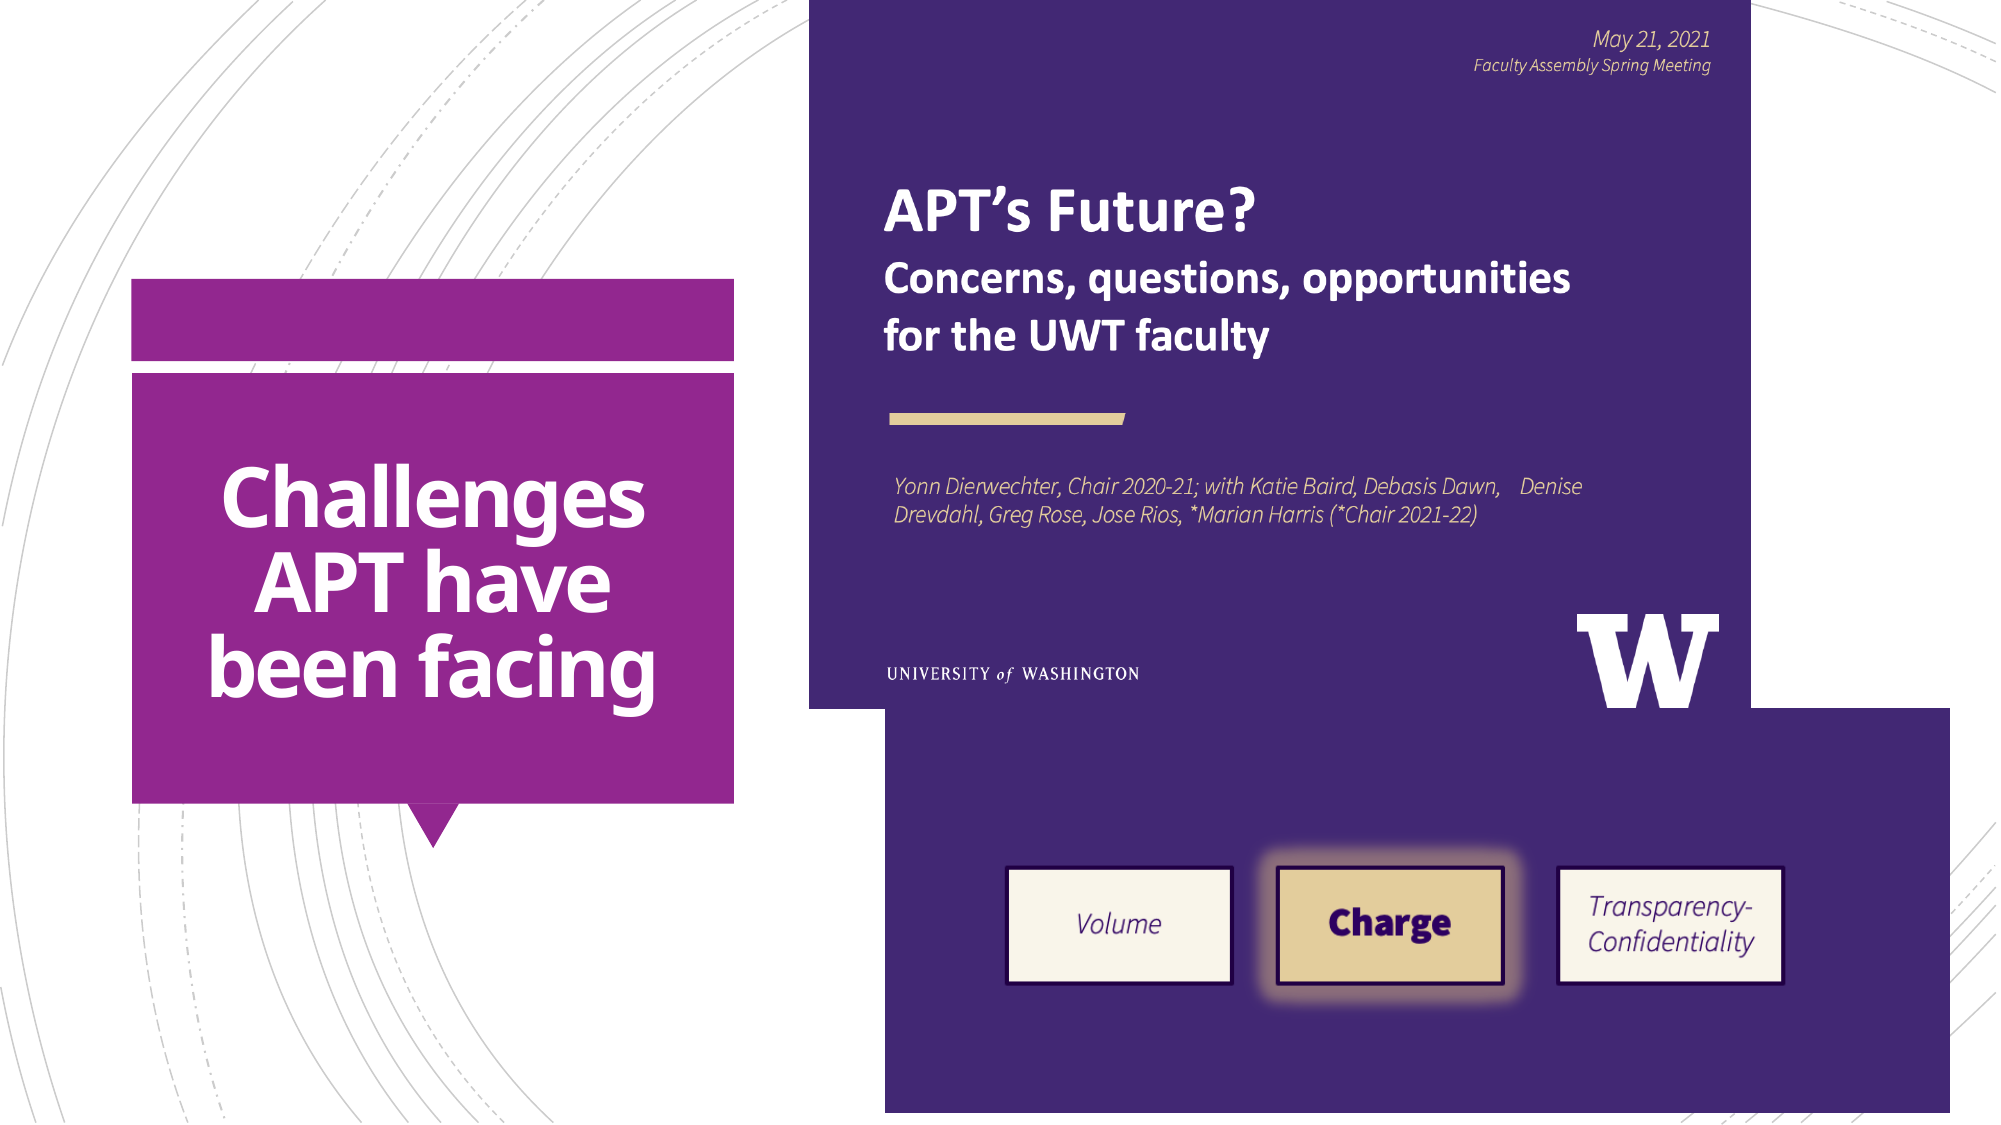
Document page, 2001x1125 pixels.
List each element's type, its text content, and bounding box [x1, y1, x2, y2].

picture [809, 0, 1951, 1113]
title Challenges APT have been facing [145, 385, 720, 789]
text_box [121, 928, 686, 1035]
